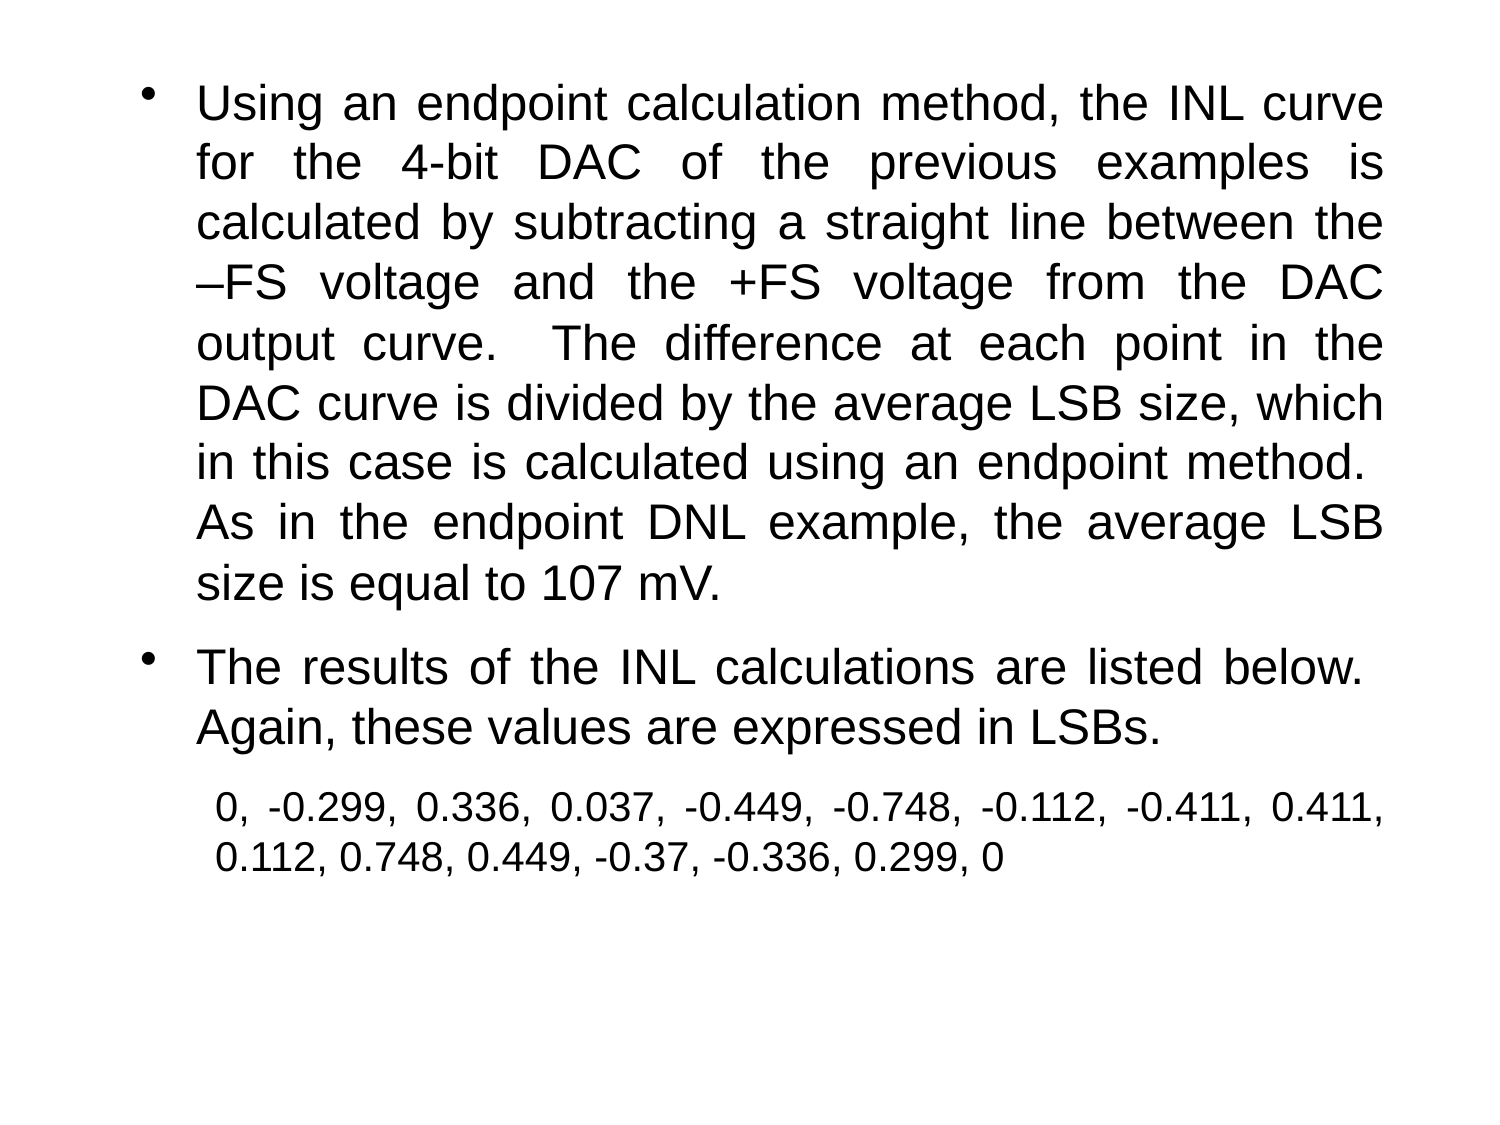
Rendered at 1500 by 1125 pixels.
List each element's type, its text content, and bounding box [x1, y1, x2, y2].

list Using an endpoint calculation method, the INL curve for the 4-bit DAC of the previous examples is calculated by subtracting a straight line between the –FS voltage and the +FS voltage from the DAC output curve. The difference at each point in the DAC curve is divided by the average LSB size, which in this case is calculated using an endpoint method. As in the endpoint DNL example, the average LSB size is equal to 107 mV. The results of the INL calculations are listed below. Again, these values are expressed in LSBs. 0, -0.299, 0.336, 0.037, -0.449, -0.748, -0.112, -0.411, 0.411, 0.112, 0.748, 0.449, -0.37, -0.336, 0.299, 0 [125, 62, 1400, 738]
